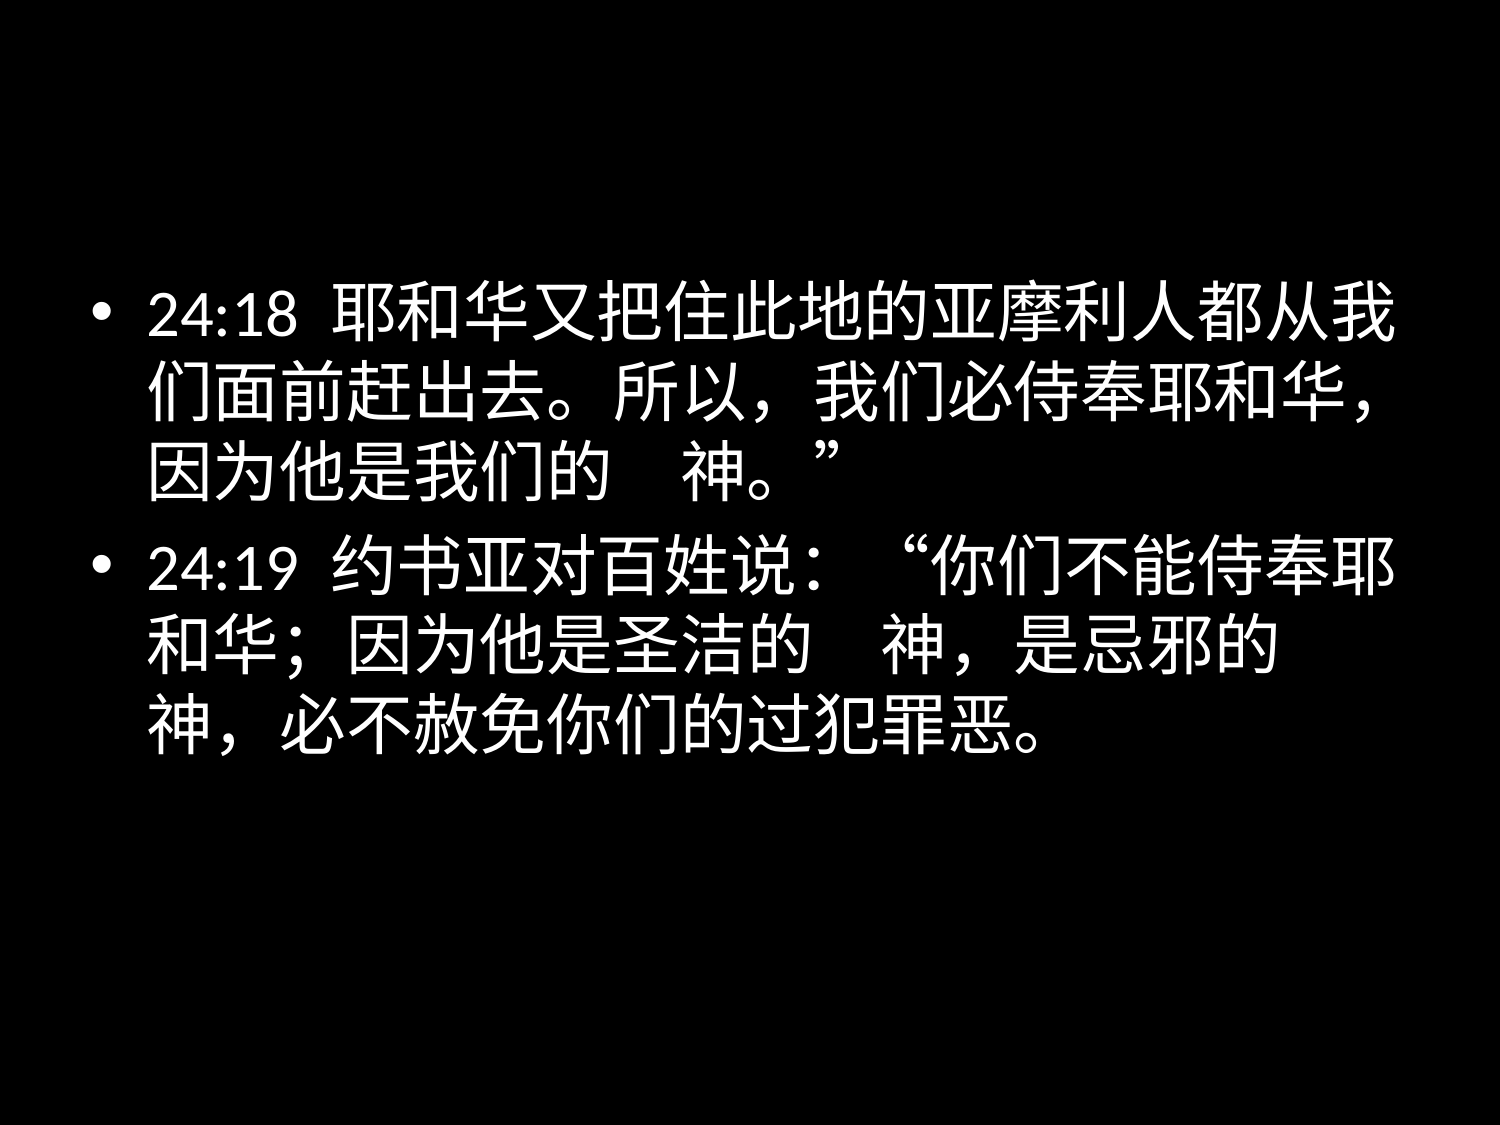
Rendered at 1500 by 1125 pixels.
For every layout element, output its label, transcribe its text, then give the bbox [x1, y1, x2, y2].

list 24:18 耶和华又把住此地的亚摩利人都从我们面前赶出去。所以，我们必侍奉耶和华，因为他是我们的 神。” 24:19 约书亚对百姓说：“你们不能侍奉耶和华；因为他是圣洁的 神，是忌邪的 神，必不赦免你们的过犯罪恶。 [75, 262, 1425, 1005]
